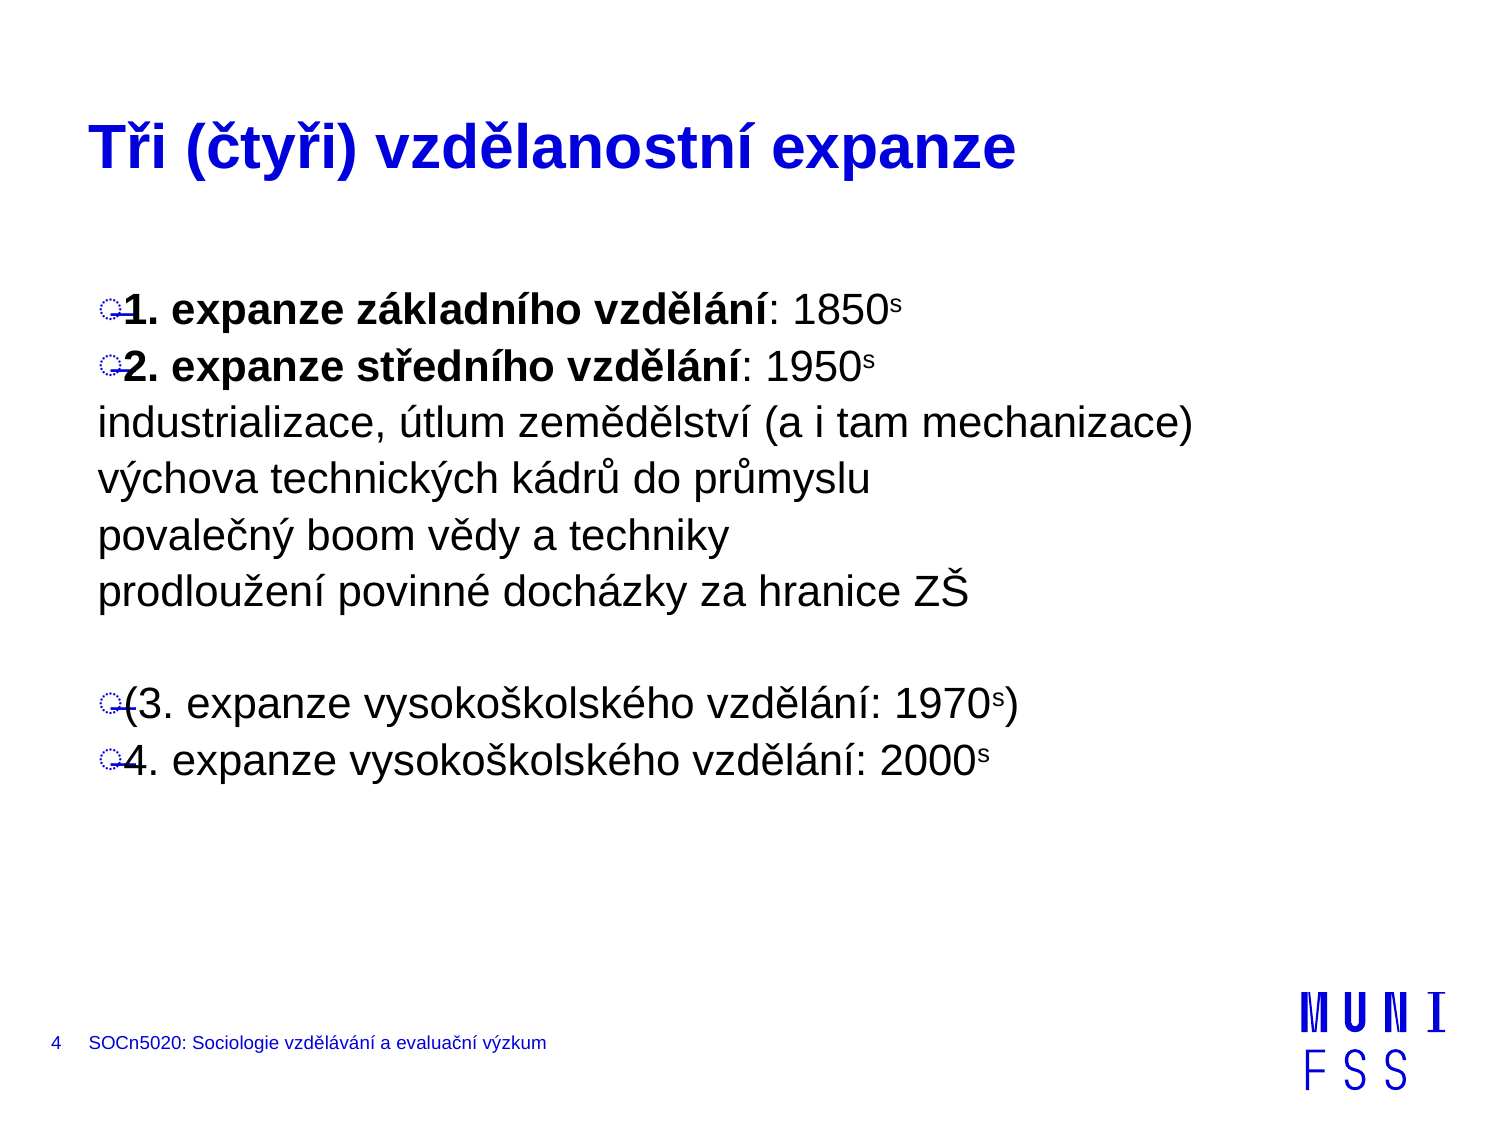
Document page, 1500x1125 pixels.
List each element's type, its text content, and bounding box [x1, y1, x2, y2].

slide_number 4 [50, 1021, 82, 1063]
title Tři (čtyři) vzdělanostní expanze [88, 118, 1412, 193]
list 1. expanze základního vzdělání: 1850s 2. expanze středního vzdělání: 1950s industrializace, útlum zemědělství (a i tam mechanizace) výchova technických kádrů do průmyslu povalečný boom vědy a techniky prodloužení povinné docházky za hranice ZŠ (3. expanze vysokoškolského vzdělání: 1970s) 4. expanze vysokoškolského vzdělání: 2000s [88, 277, 1412, 957]
footer SOCn5020: Sociologie vzdělávání a evaluační výzkum [88, 1021, 1063, 1063]
